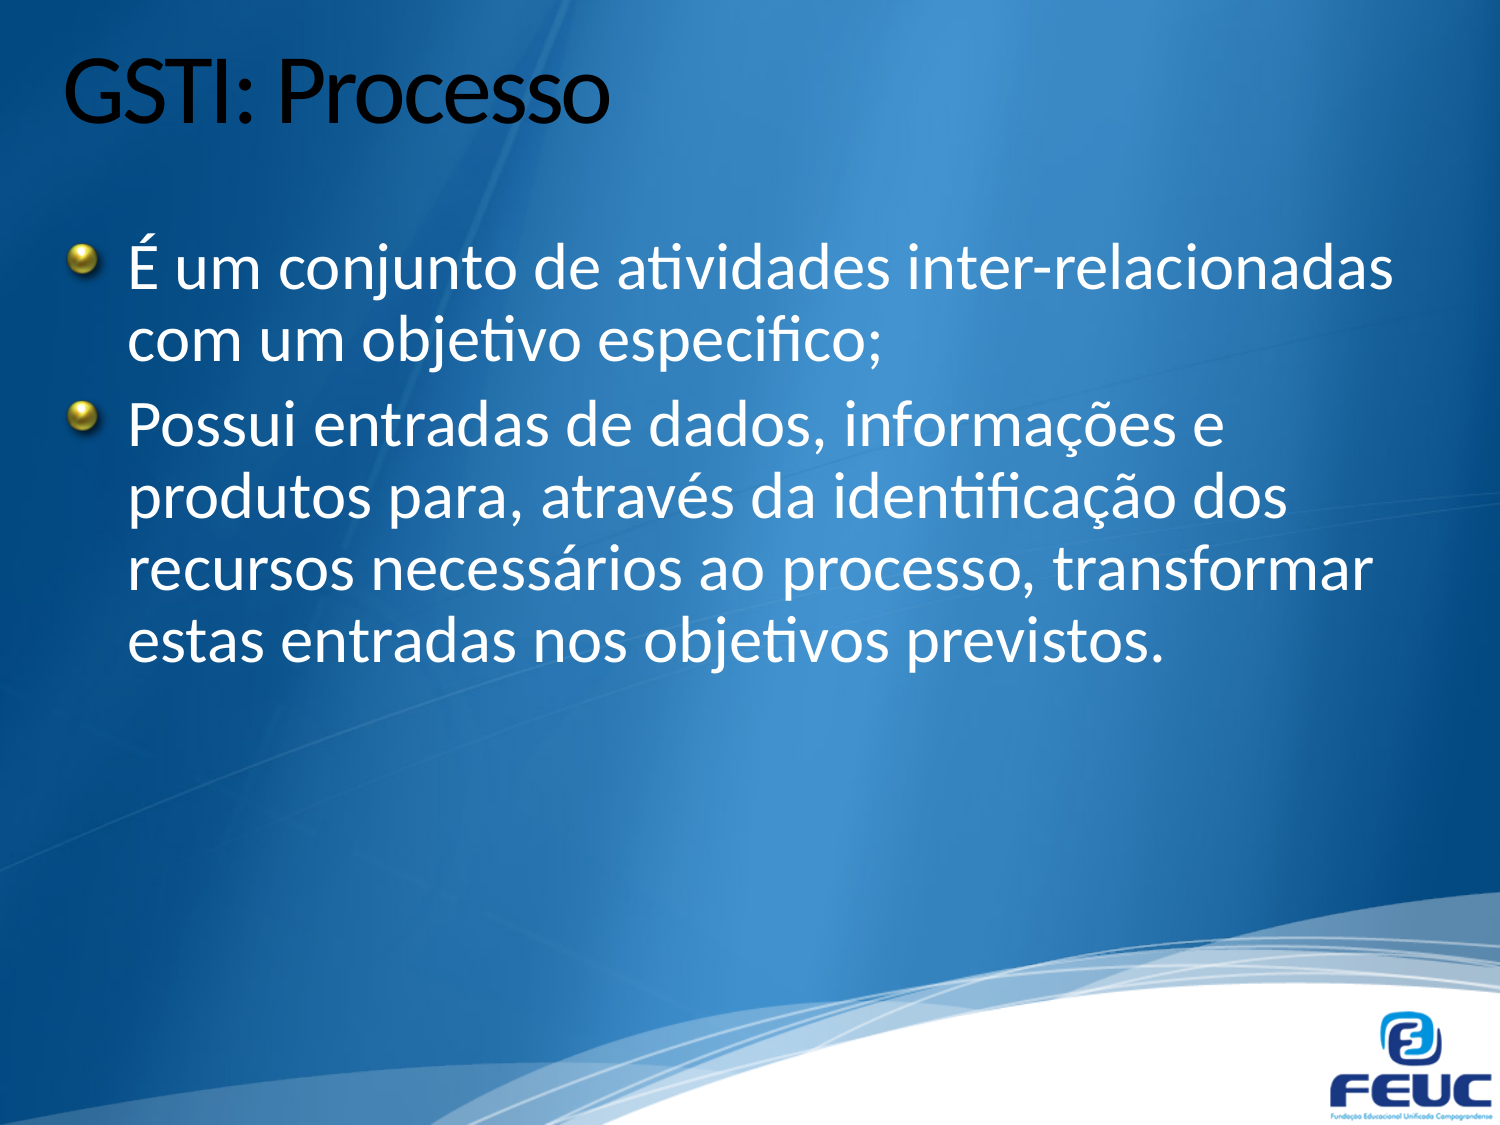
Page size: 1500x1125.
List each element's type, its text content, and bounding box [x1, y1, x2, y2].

title GSTI: Processo [62, 37, 1438, 147]
picture [0, 0, 1500, 1125]
list É um conjunto de atividades inter-relacionadas com um objetivo especifico; Possui entradas de dados, informações e produtos para, através da identificação dos recursos necessários ao processo, transformar estas entradas nos objetivos previstos. [62, 231, 1471, 684]
